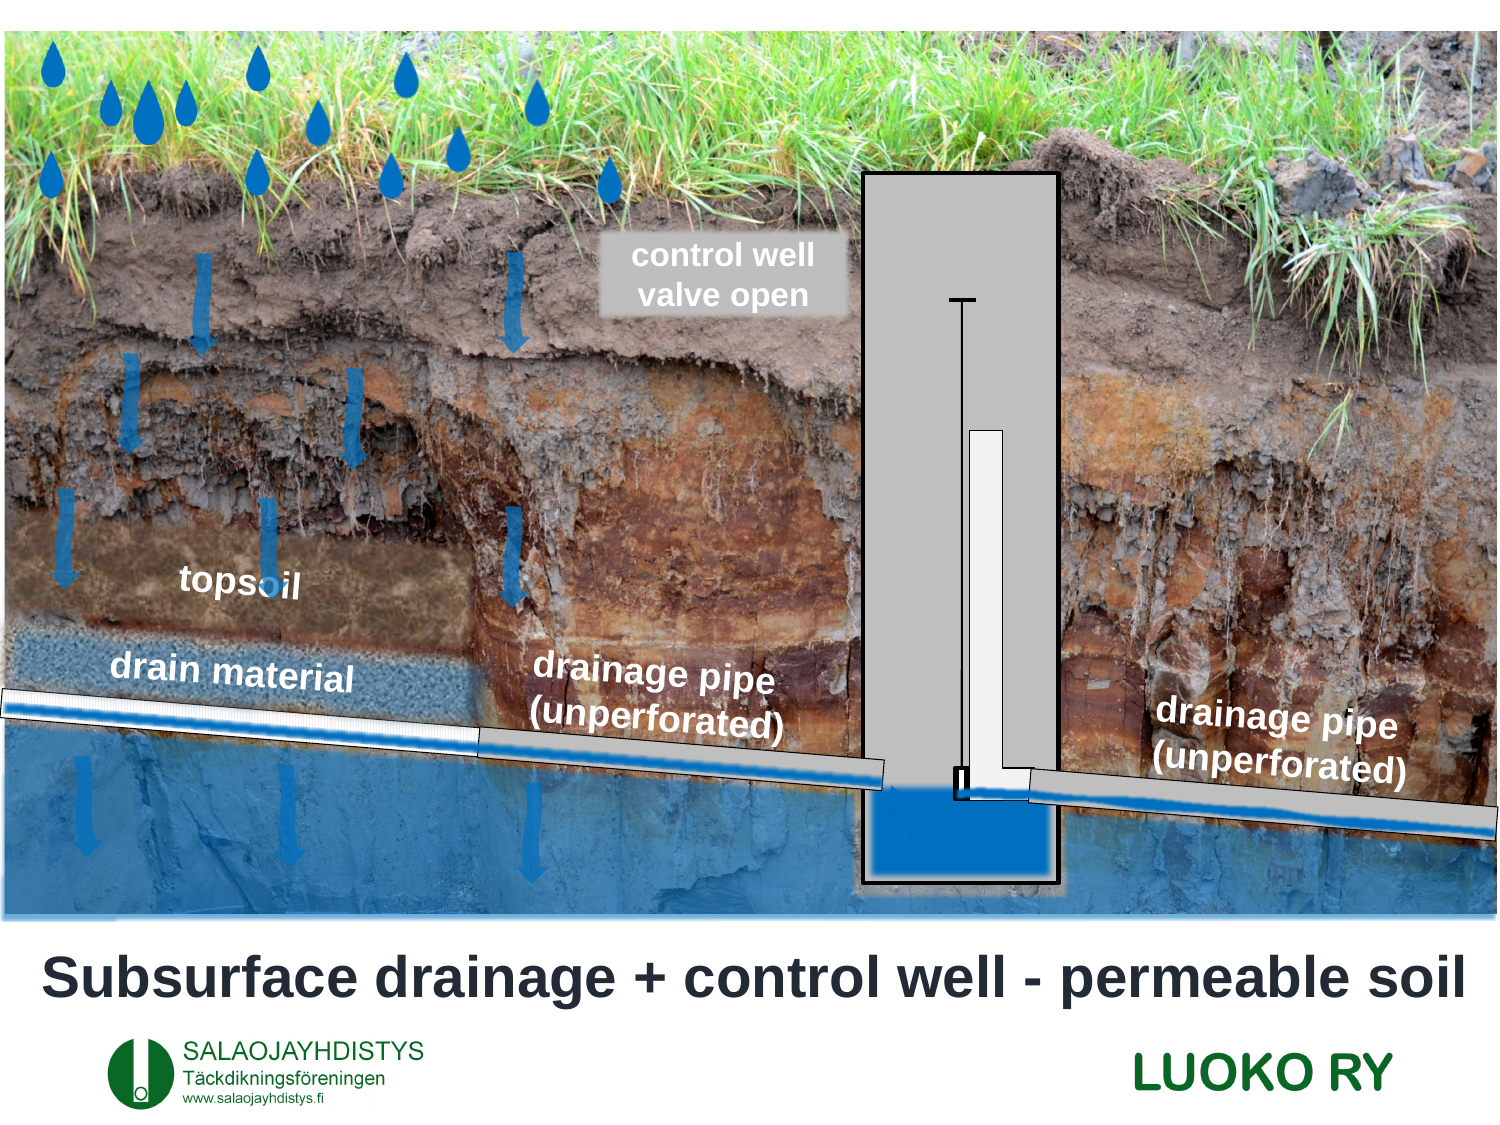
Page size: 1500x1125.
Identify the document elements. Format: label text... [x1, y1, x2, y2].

picture [1129, 1046, 1397, 1098]
picture [4, 31, 1498, 915]
picture [103, 1027, 448, 1118]
text_box Subsurface drainage + control well - permeable soil [26, 931, 1500, 1016]
